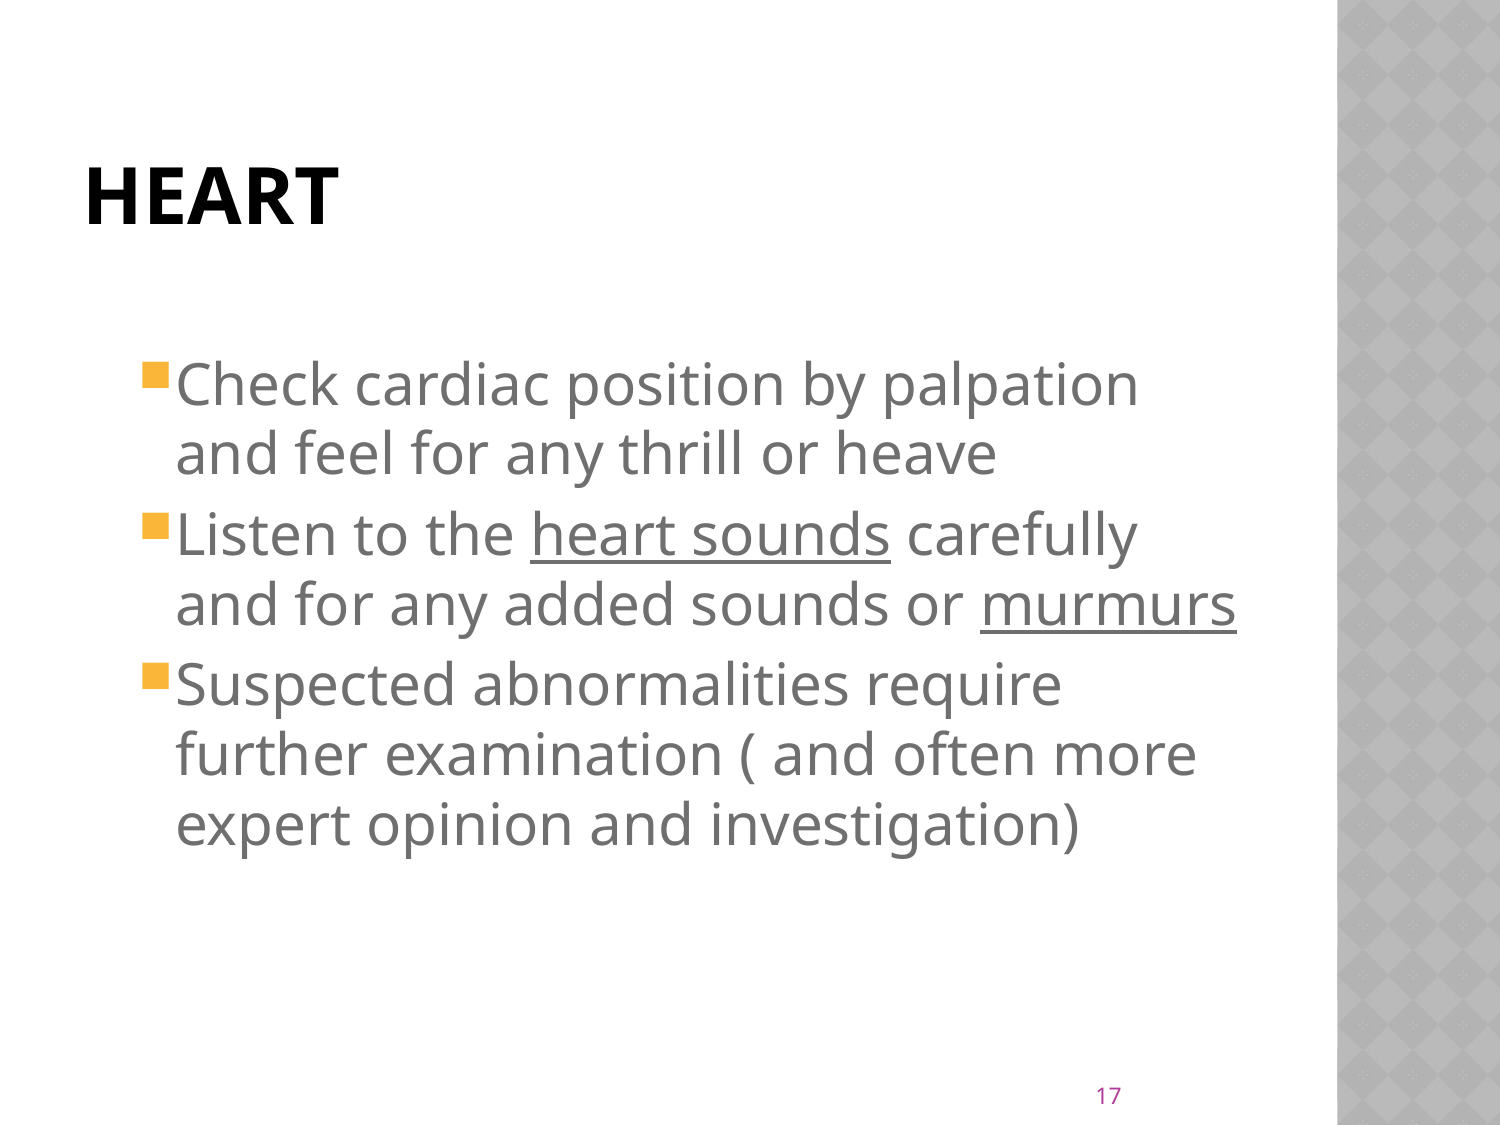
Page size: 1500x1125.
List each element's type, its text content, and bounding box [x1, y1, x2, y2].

slide_number 17 [1025, 1075, 1122, 1113]
title Heart [75, 52, 1263, 240]
list Check cardiac position by palpation and feel for any thrill or heave Listen to the heart sounds carefully and for any added sounds or murmurs Suspected abnormalities require further examination ( and often more expert opinion and investigation) [75, 264, 1263, 1059]
